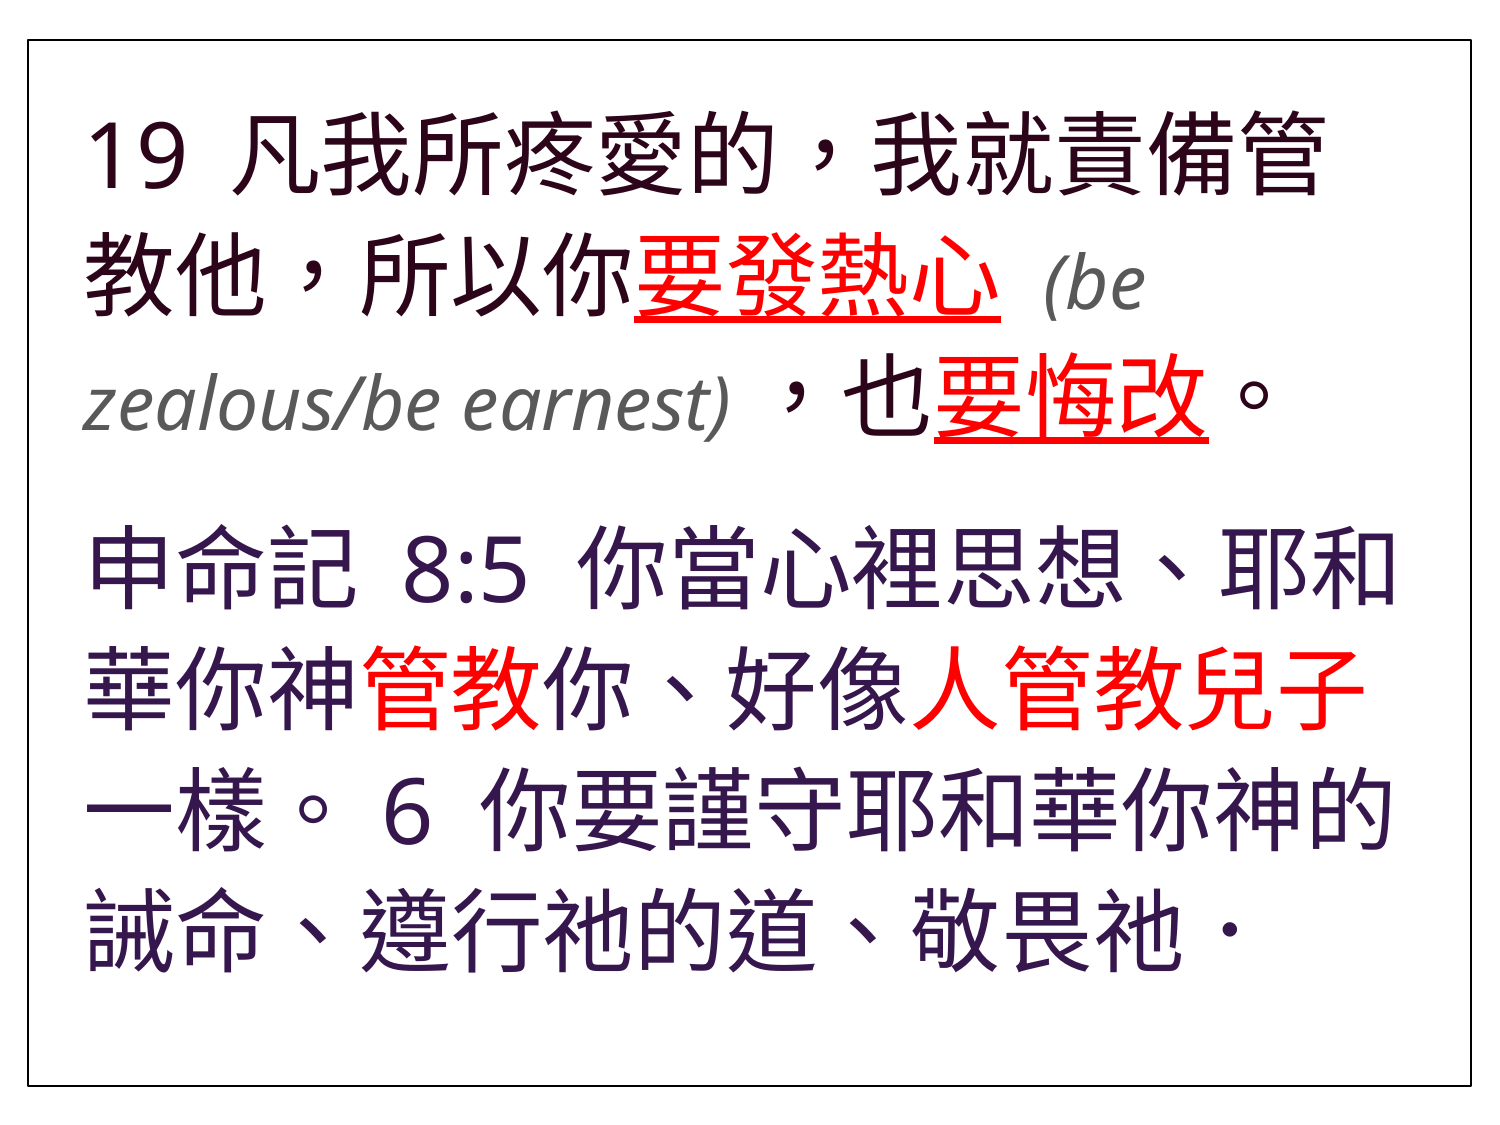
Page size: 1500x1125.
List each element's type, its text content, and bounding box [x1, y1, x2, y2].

list 19 凡我所疼愛的，我就責備管教他，所以你要發熱心 (be zealous/be earnest)，也要悔改。 申命記 8:5 你當心裡思想、耶和華你神管教你、好像人管教兒子一樣。6 你要謹守耶和華你神的誡命、遵行祂的道、敬畏祂． [68, 78, 1432, 1047]
